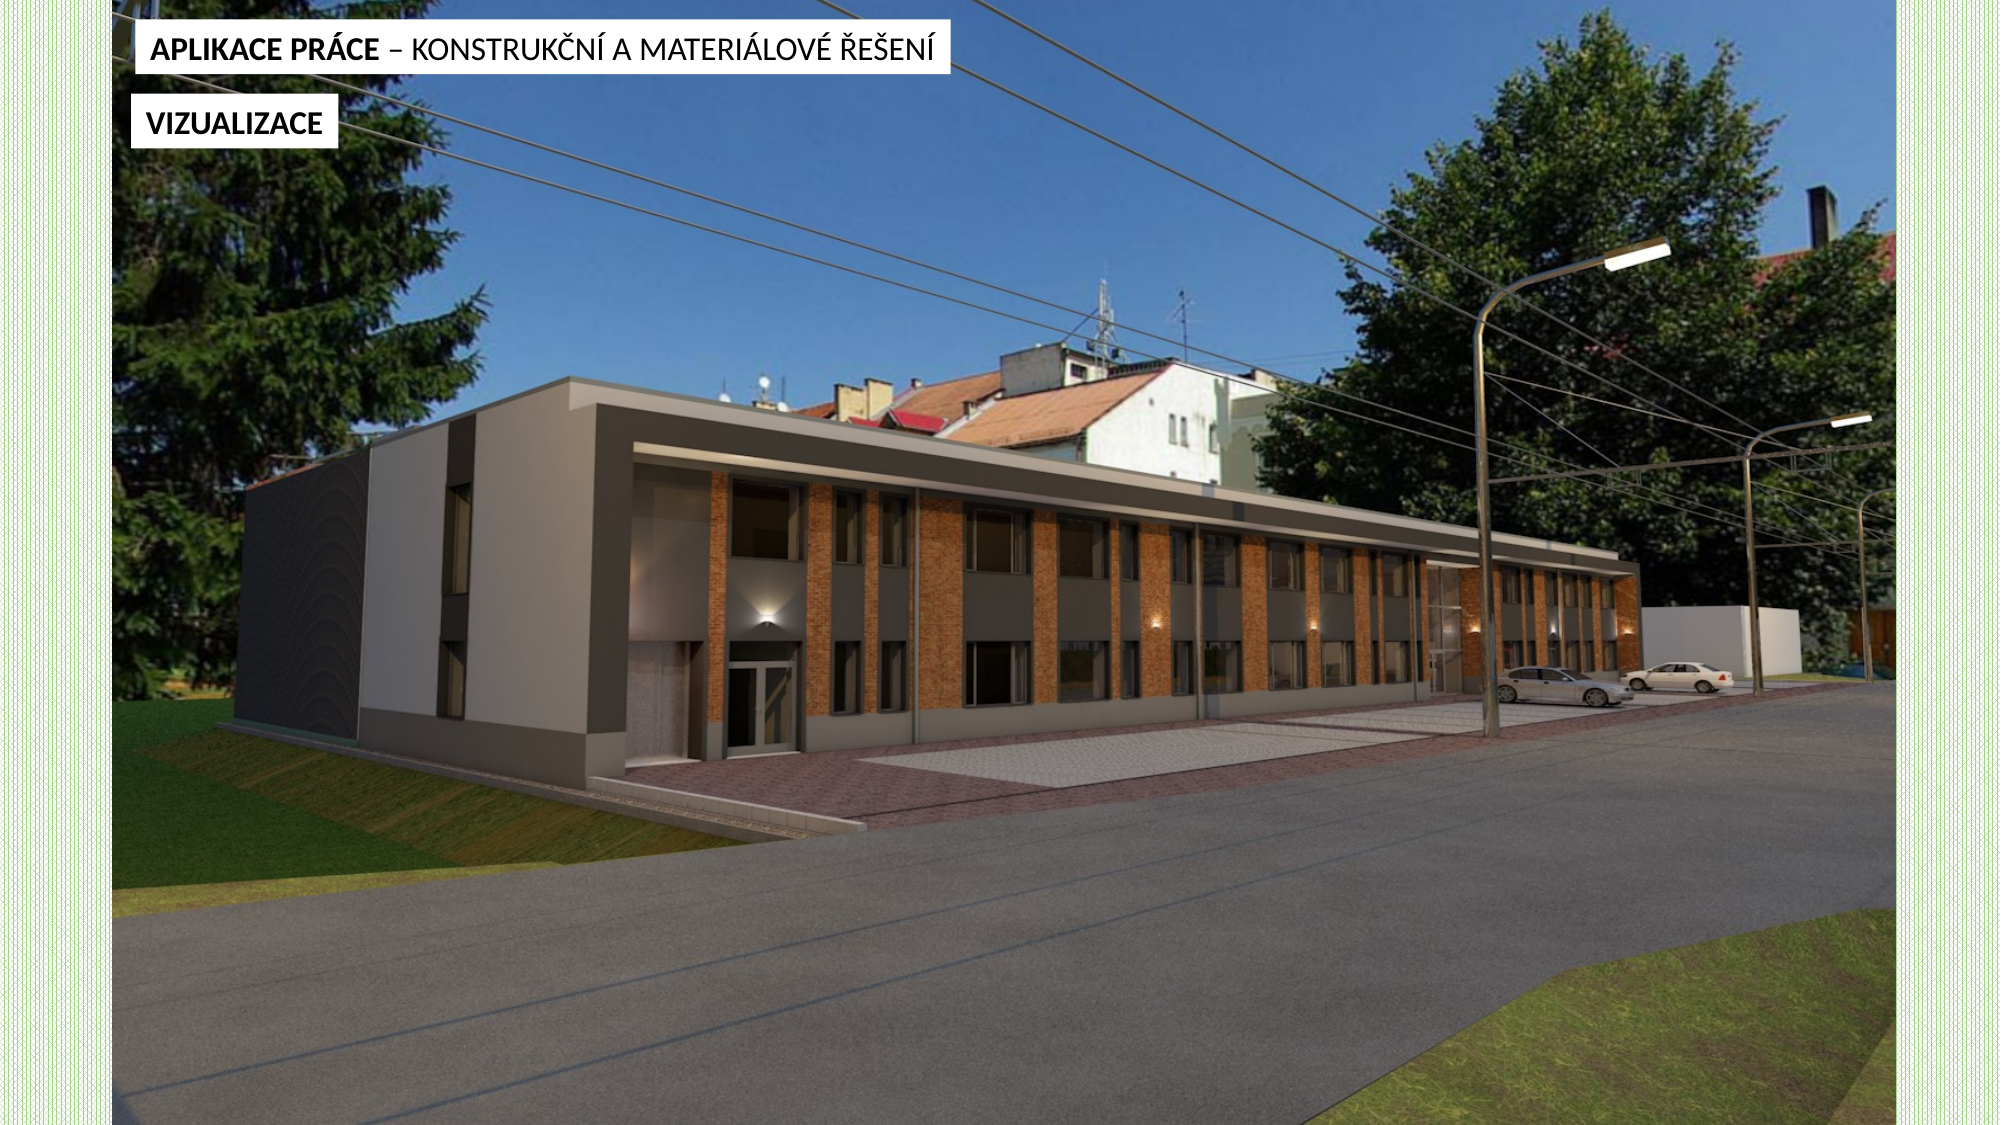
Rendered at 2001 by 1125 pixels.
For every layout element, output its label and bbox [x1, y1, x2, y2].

picture [112, 0, 1896, 1125]
text_box [129, 19, 957, 150]
